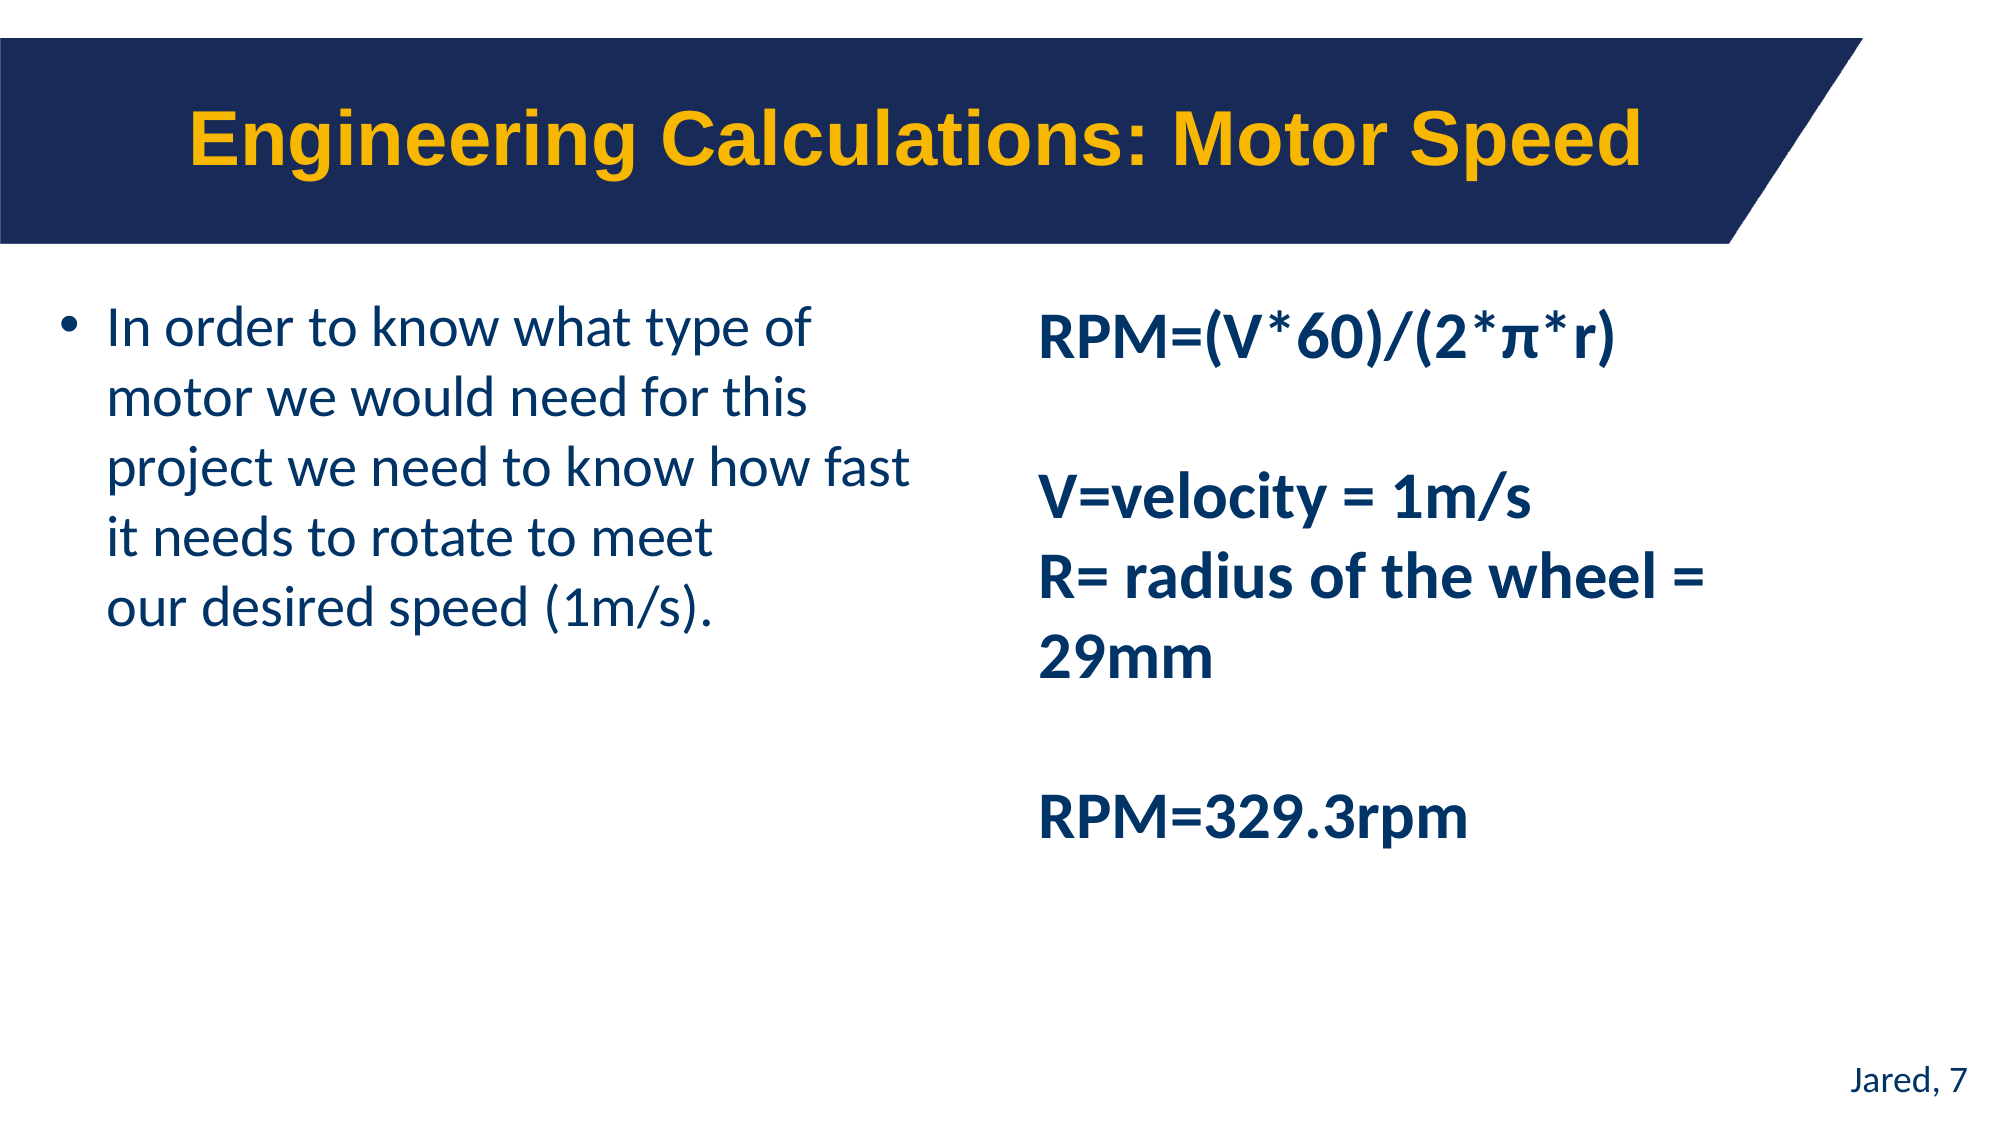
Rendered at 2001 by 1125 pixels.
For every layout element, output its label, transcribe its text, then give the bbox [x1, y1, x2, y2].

text_box In order to know what type of motor we would need for this project we need to know how fast it needs to rotate to meet our desired speed (1m/s). [44, 280, 961, 716]
text_box Jared, 7 [1720, 1047, 1983, 1108]
title Engineering Calculations: Motor Speed [111, 59, 1724, 221]
picture [0, 38, 1863, 244]
text_box RPM=(V*60)/(2*π*r) V=velocity = 1m/s R= radius of the wheel = 29mm RPM=329.3rpm [1023, 284, 1861, 860]
